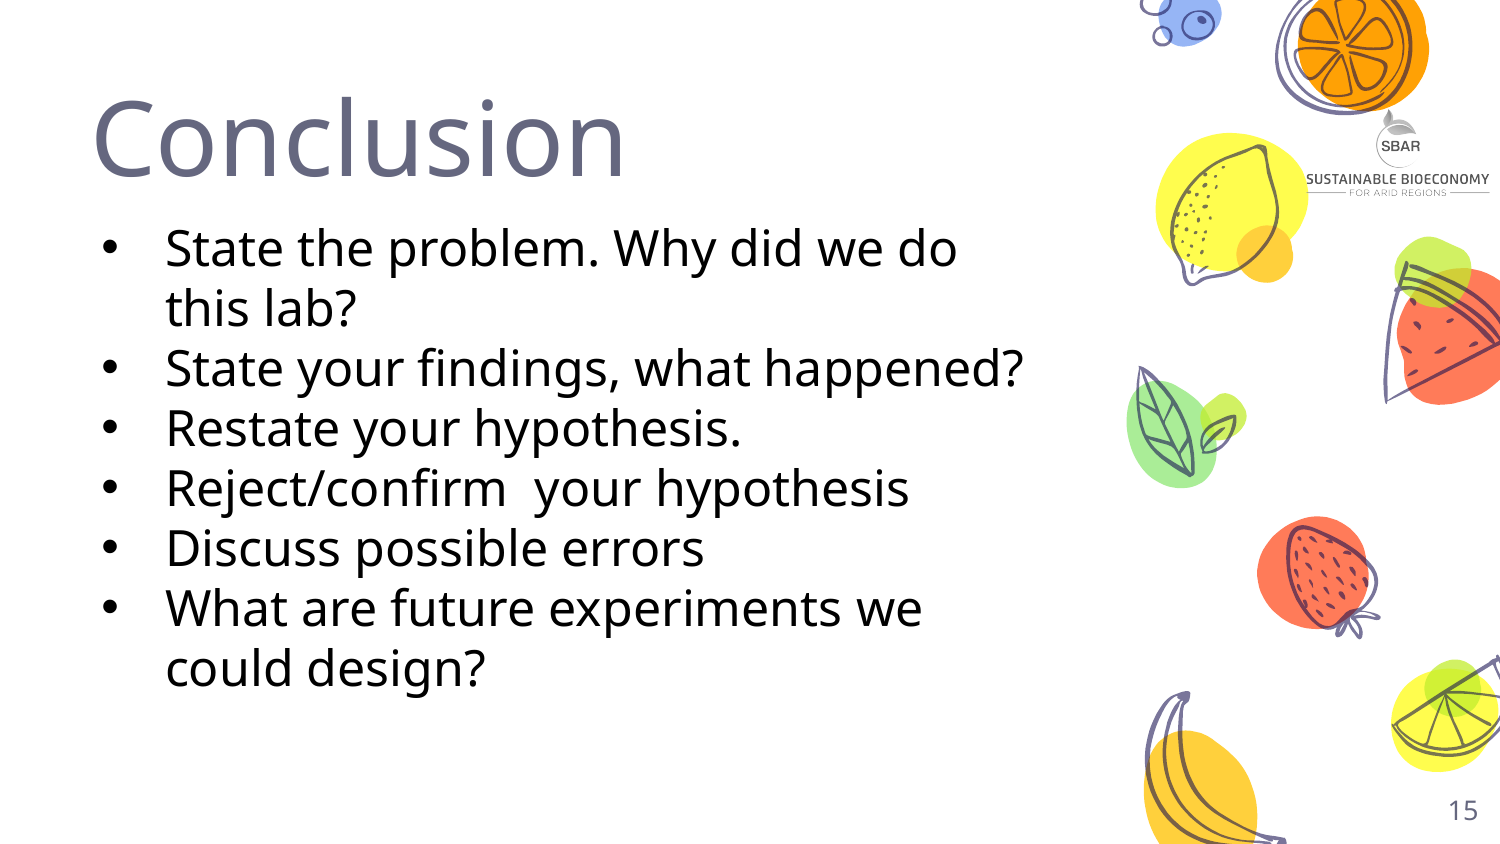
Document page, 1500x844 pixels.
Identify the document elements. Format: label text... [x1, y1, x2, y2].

title Conclusion [75, 71, 1057, 201]
list State the problem. Why did we do this lab? State your findings, what happened? Restate your hypothesis. Reject/confirm your hypothesis Discuss possible errors What are future experiments we could design? [75, 201, 1057, 722]
slide_number 15 [1403, 779, 1494, 844]
picture [1301, 95, 1495, 210]
